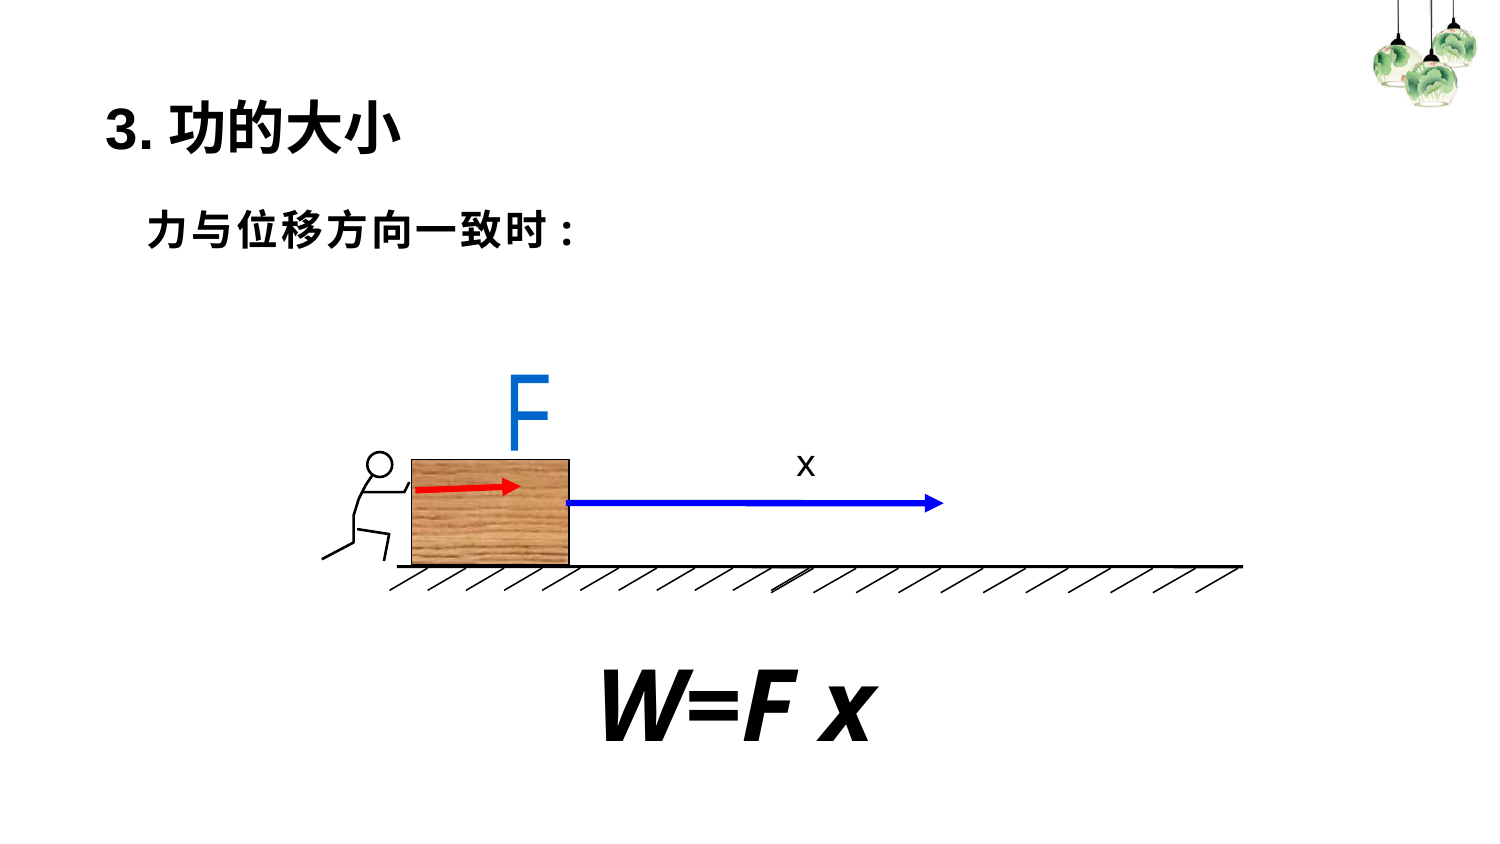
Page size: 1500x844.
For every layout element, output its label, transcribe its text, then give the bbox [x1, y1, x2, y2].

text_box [321, 374, 1244, 593]
picture [1372, 0, 1478, 109]
text_box 3.功的大小 [91, 83, 1404, 169]
text_box 力与位移方向一致时: [132, 206, 659, 261]
text_box W=F x [554, 657, 890, 769]
